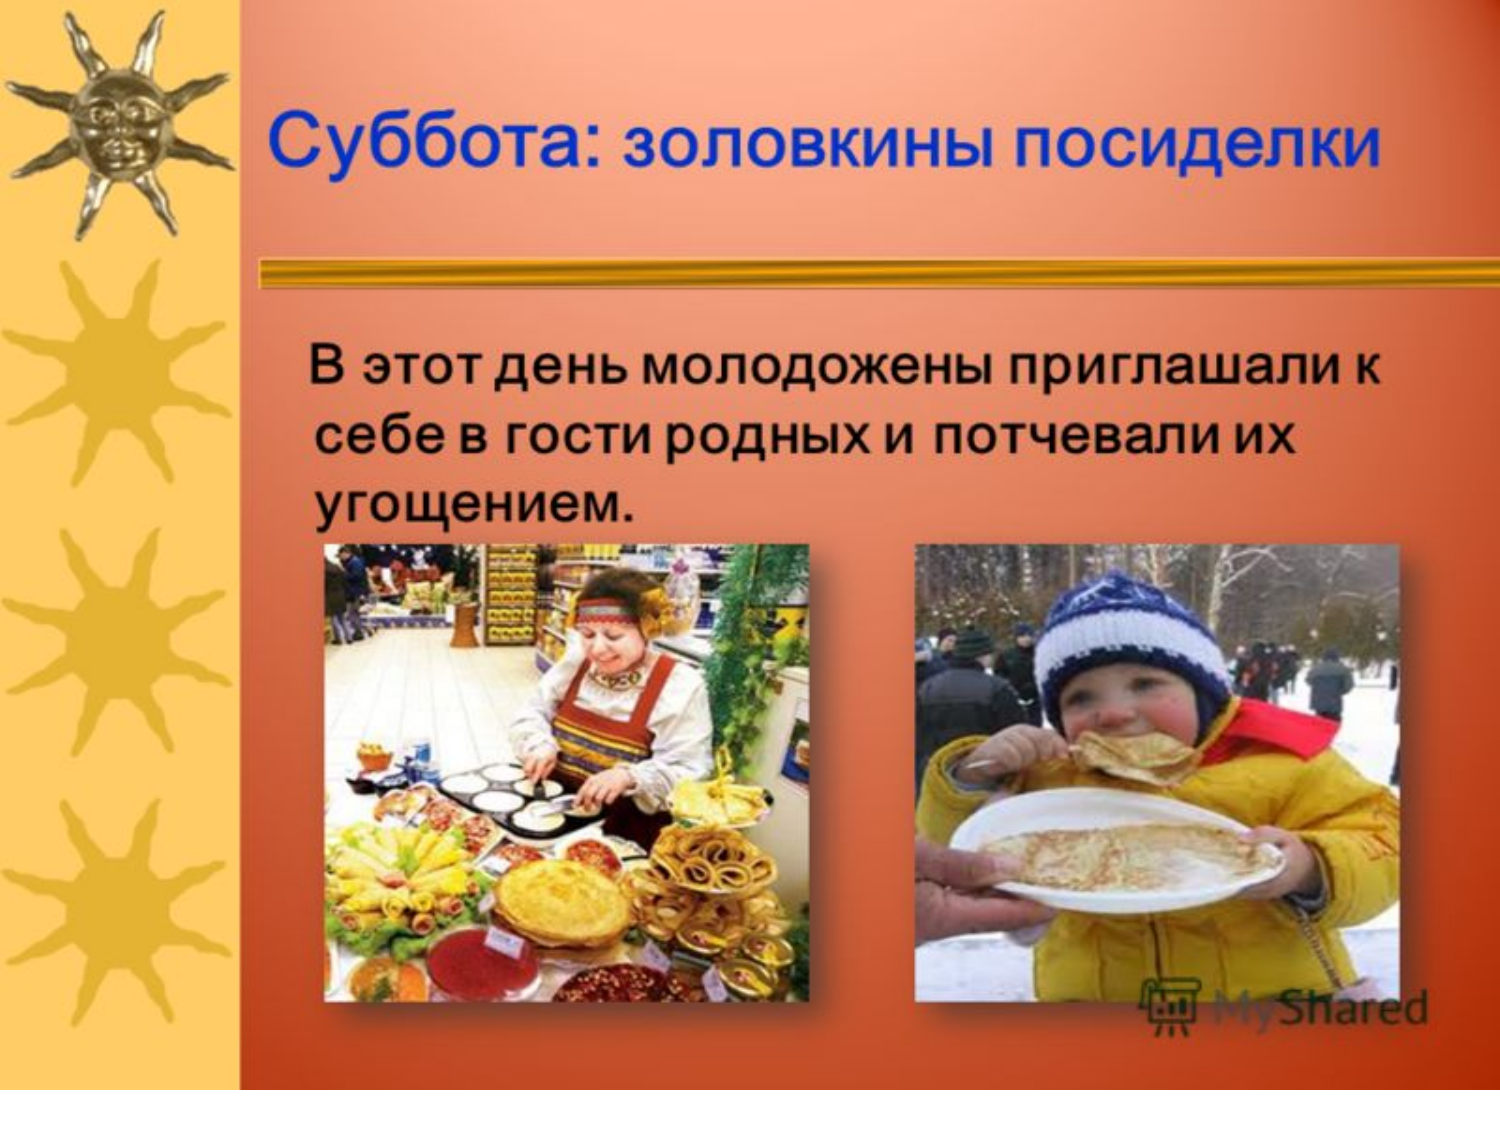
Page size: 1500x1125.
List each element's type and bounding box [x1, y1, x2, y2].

list [0, 0, 1500, 1091]
